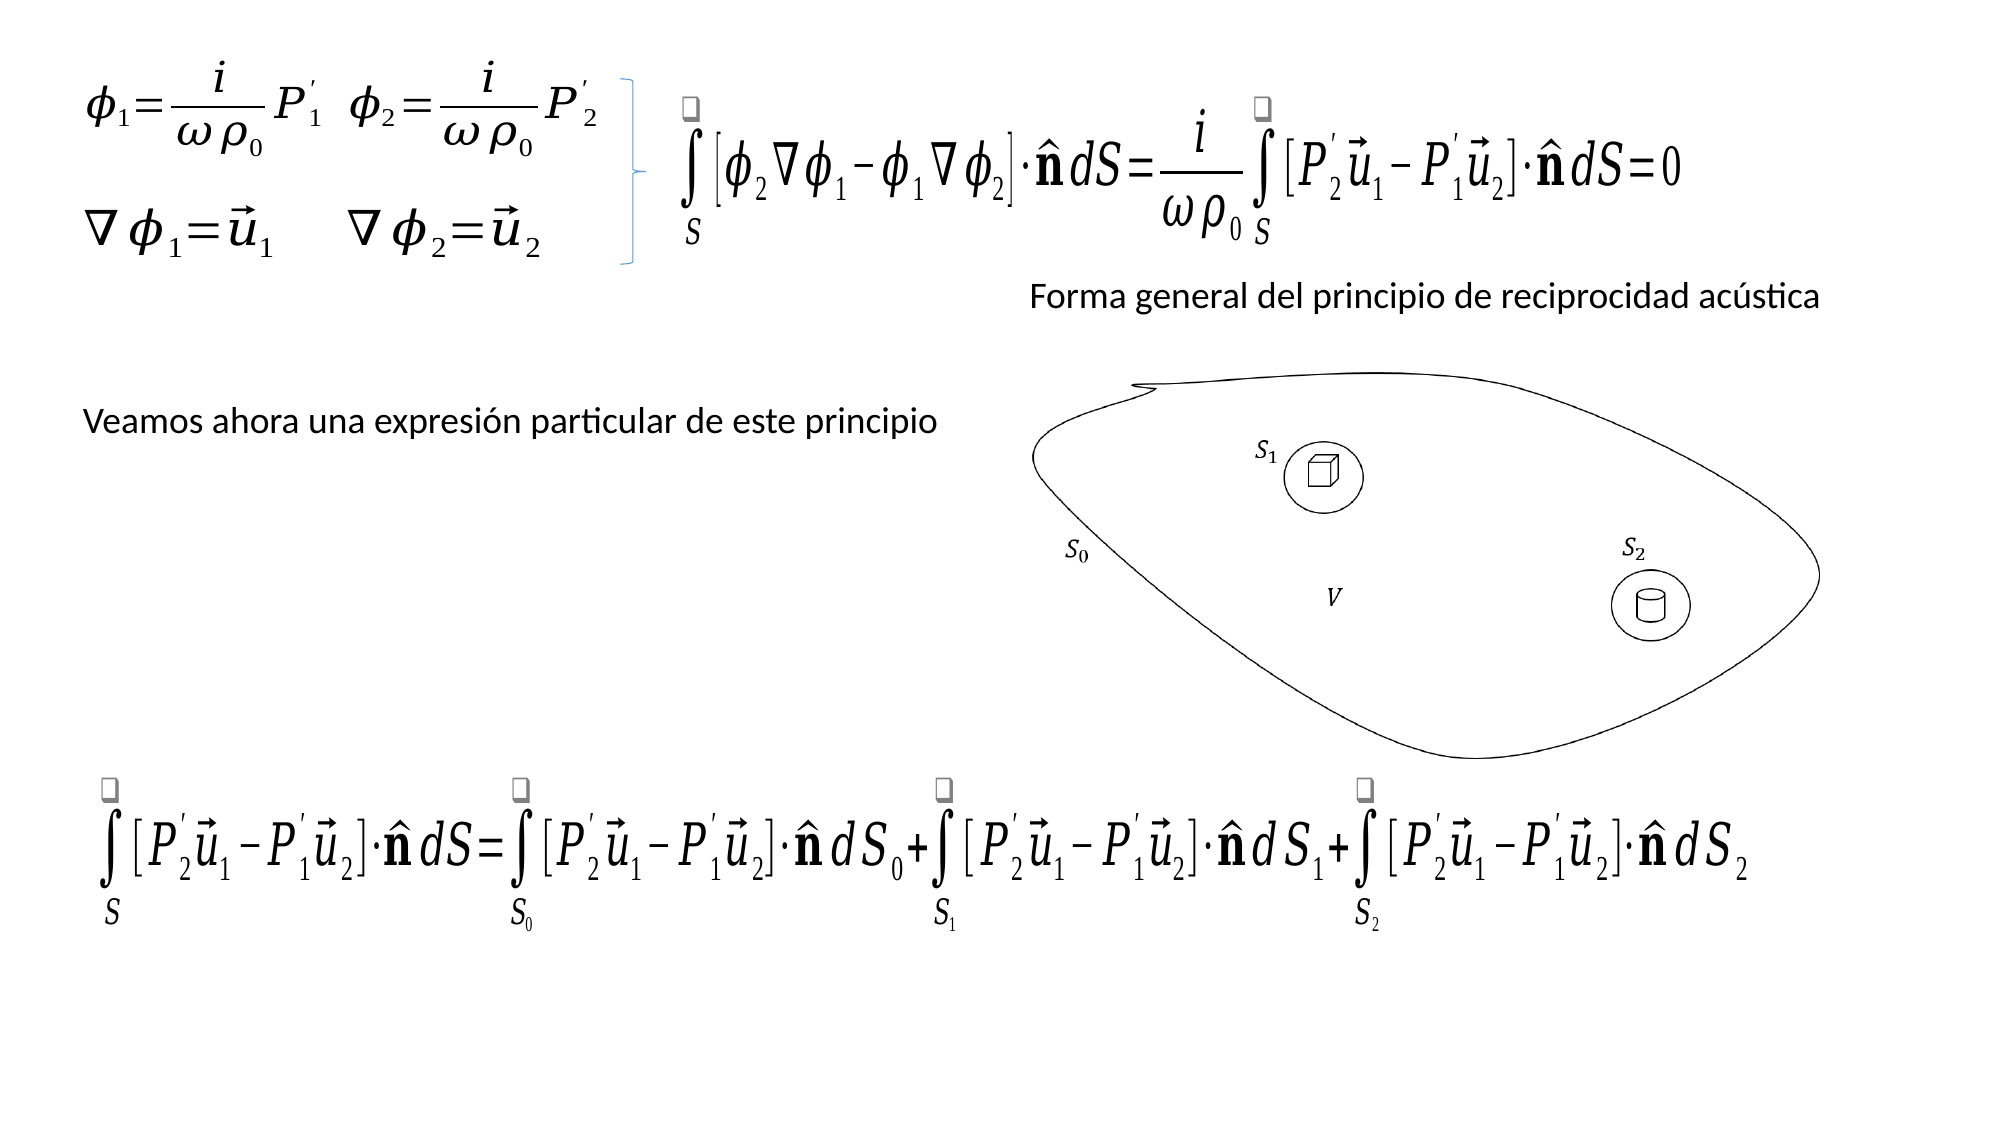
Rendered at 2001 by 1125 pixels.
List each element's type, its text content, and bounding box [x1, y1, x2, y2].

text_box Veamos ahora una expresión particular de este principio [68, 389, 954, 449]
text_box [619, 78, 646, 265]
text_box Forma general del principio de reciprocidad acústica [1014, 264, 1837, 324]
picture [1032, 372, 1820, 759]
